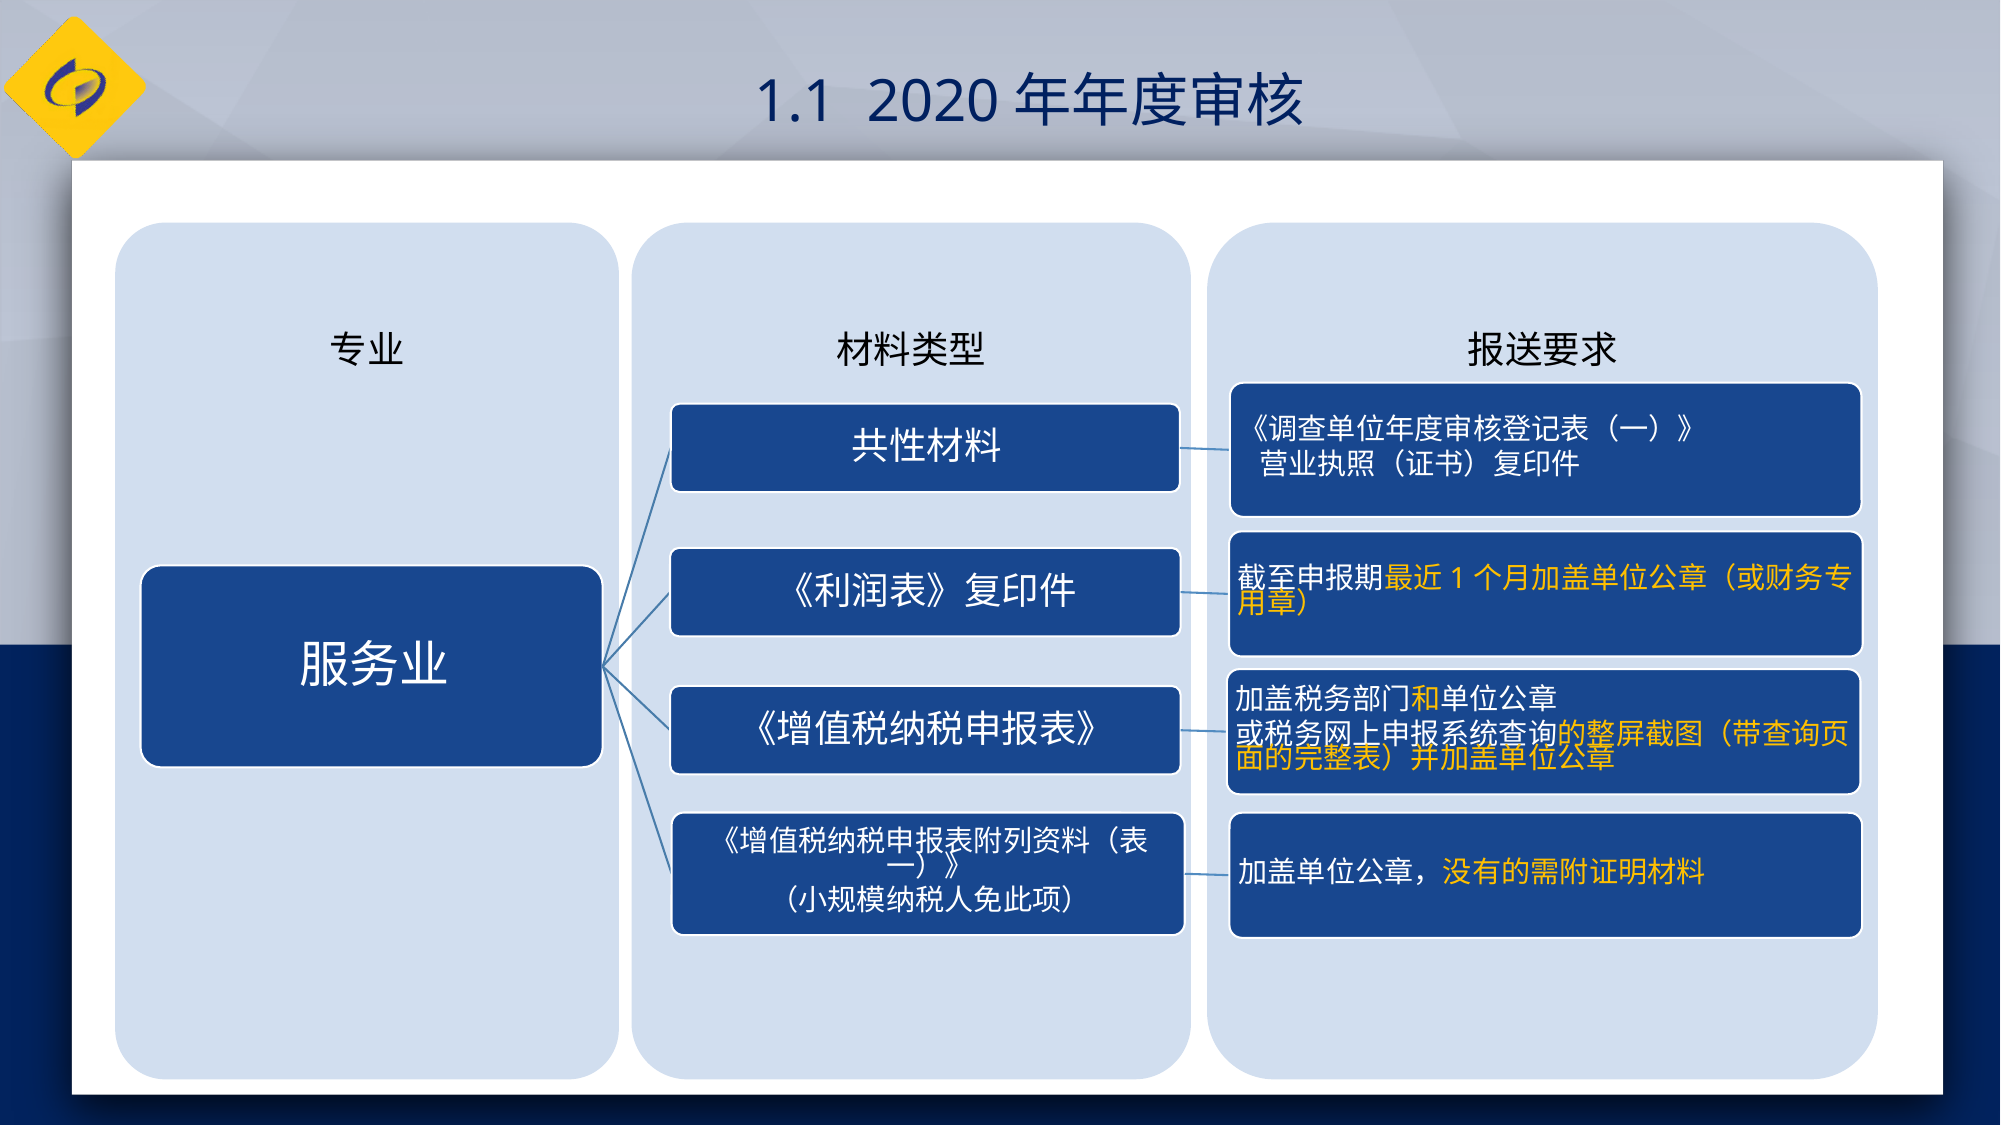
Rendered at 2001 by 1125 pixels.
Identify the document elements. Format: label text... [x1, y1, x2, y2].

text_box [115, 222, 1920, 1080]
picture [2, 16, 2000, 1125]
text_box 1.1 2020年年度审核 [739, 55, 1492, 106]
